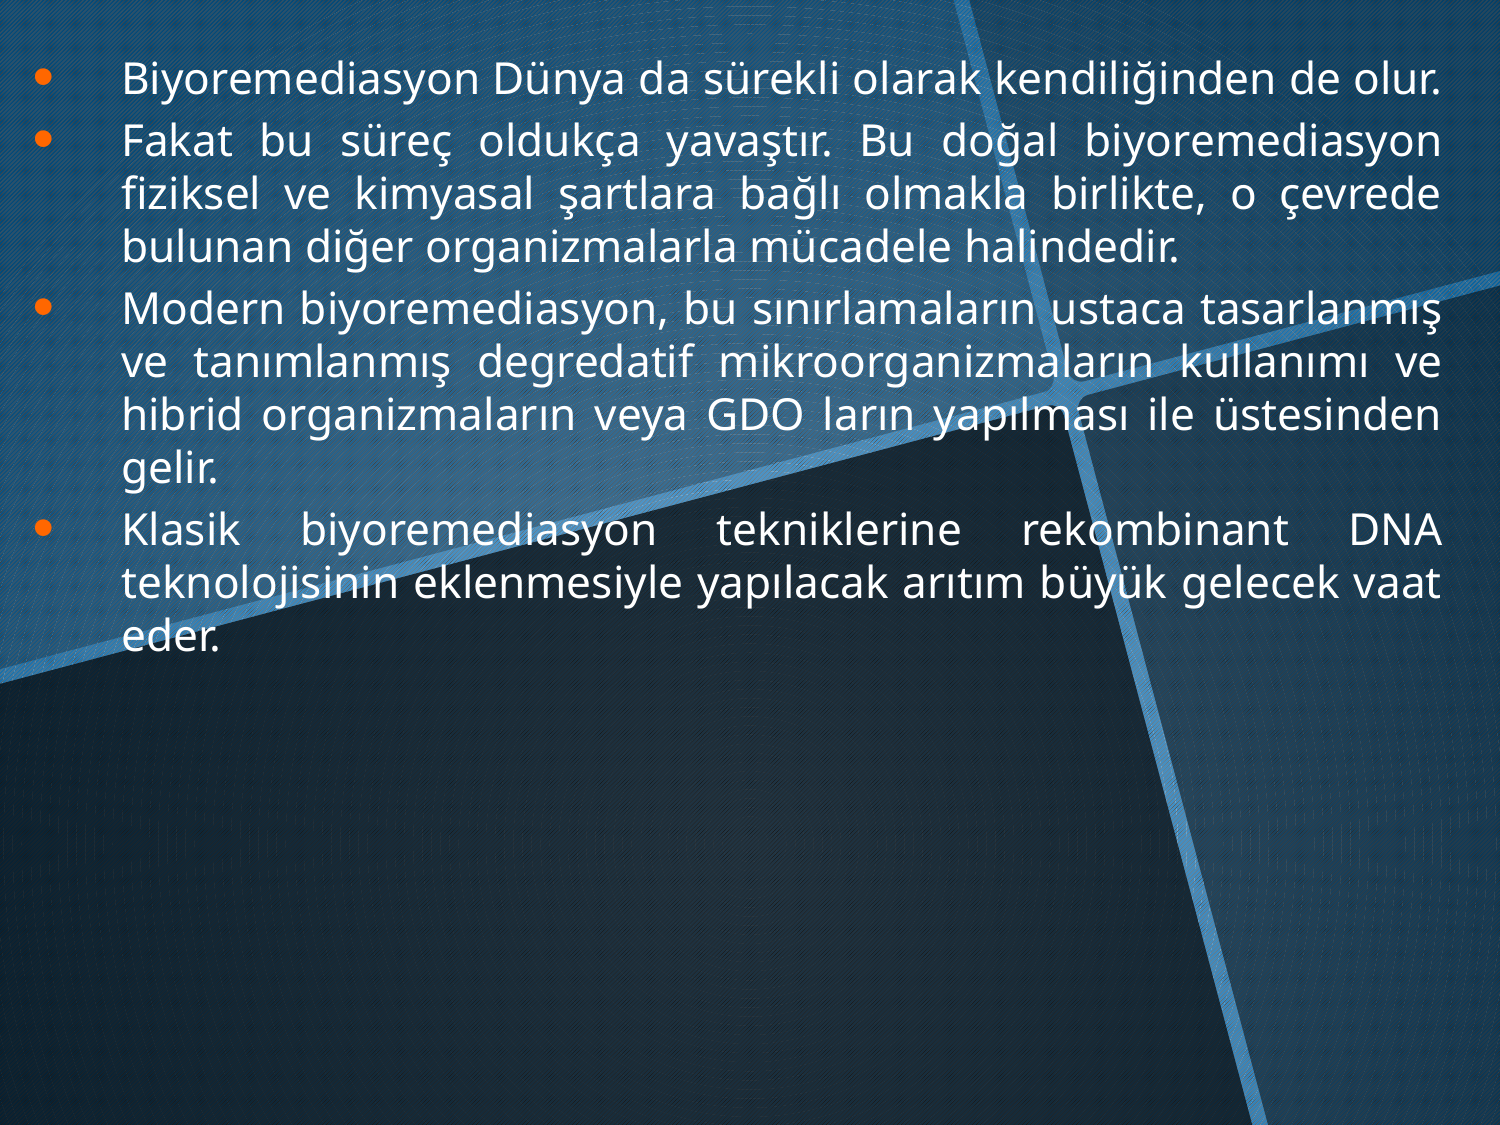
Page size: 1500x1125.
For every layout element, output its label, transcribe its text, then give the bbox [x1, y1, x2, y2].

subtitle Biyoremediasyon Dünya da sürekli olarak kendiliğinden de olur. Fakat bu süreç oldukça yavaştır. Bu doğal biyoremediasyon fiziksel ve kimyasal şartlara bağlı olmakla birlikte, o çevrede bulunan diğer organizmalarla mücadele halindedir. Modern biyoremediasyon, bu sınırlamaların ustaca tasarlanmış ve tanımlanmış degredatif mikroorganizmaların kullanımı ve hibrid organizmaların veya GDO ların yapılması ile üstesinden gelir. Klasik biyoremediasyon tekniklerine rekombinant DNA teknolojisinin eklenmesiyle yapılacak arıtım büyük gelecek vaat eder. [17, 42, 1459, 728]
